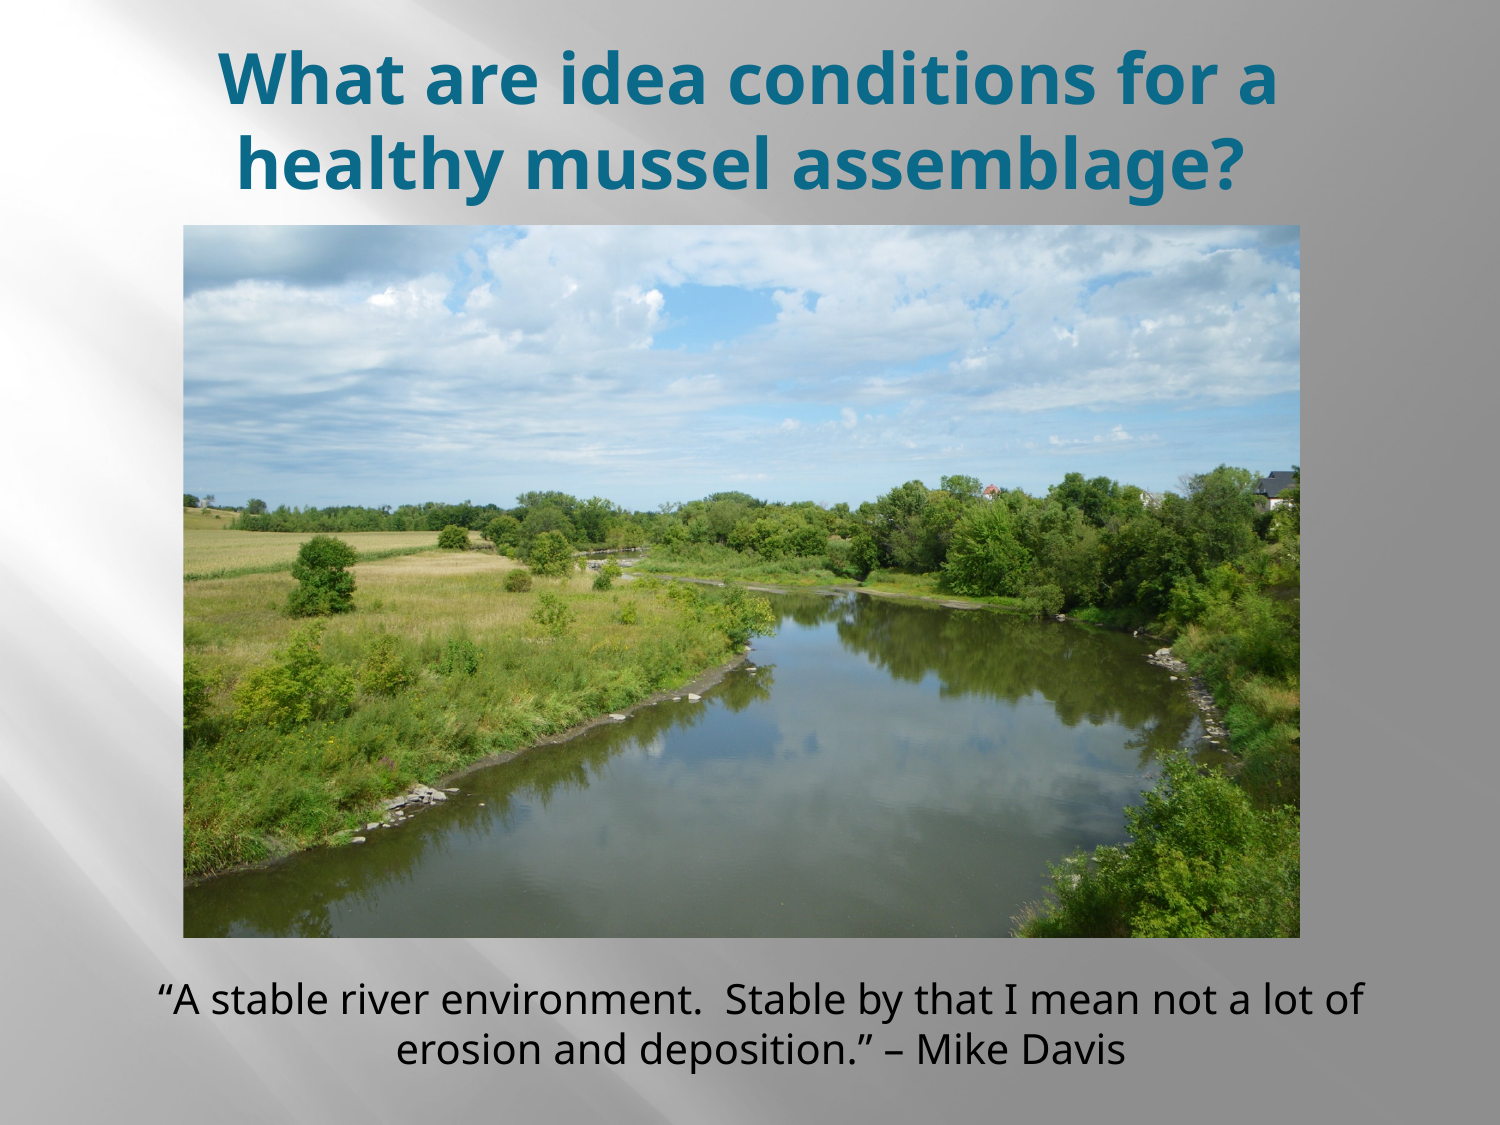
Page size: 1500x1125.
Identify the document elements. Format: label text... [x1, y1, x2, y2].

title What are idea conditions for a healthy mussel assemblage? [75, 24, 1425, 213]
list “A stable river environment. Stable by that I mean not a lot of erosion and deposition.” – Mike Davis [75, 965, 1425, 1100]
picture [183, 224, 1301, 938]
